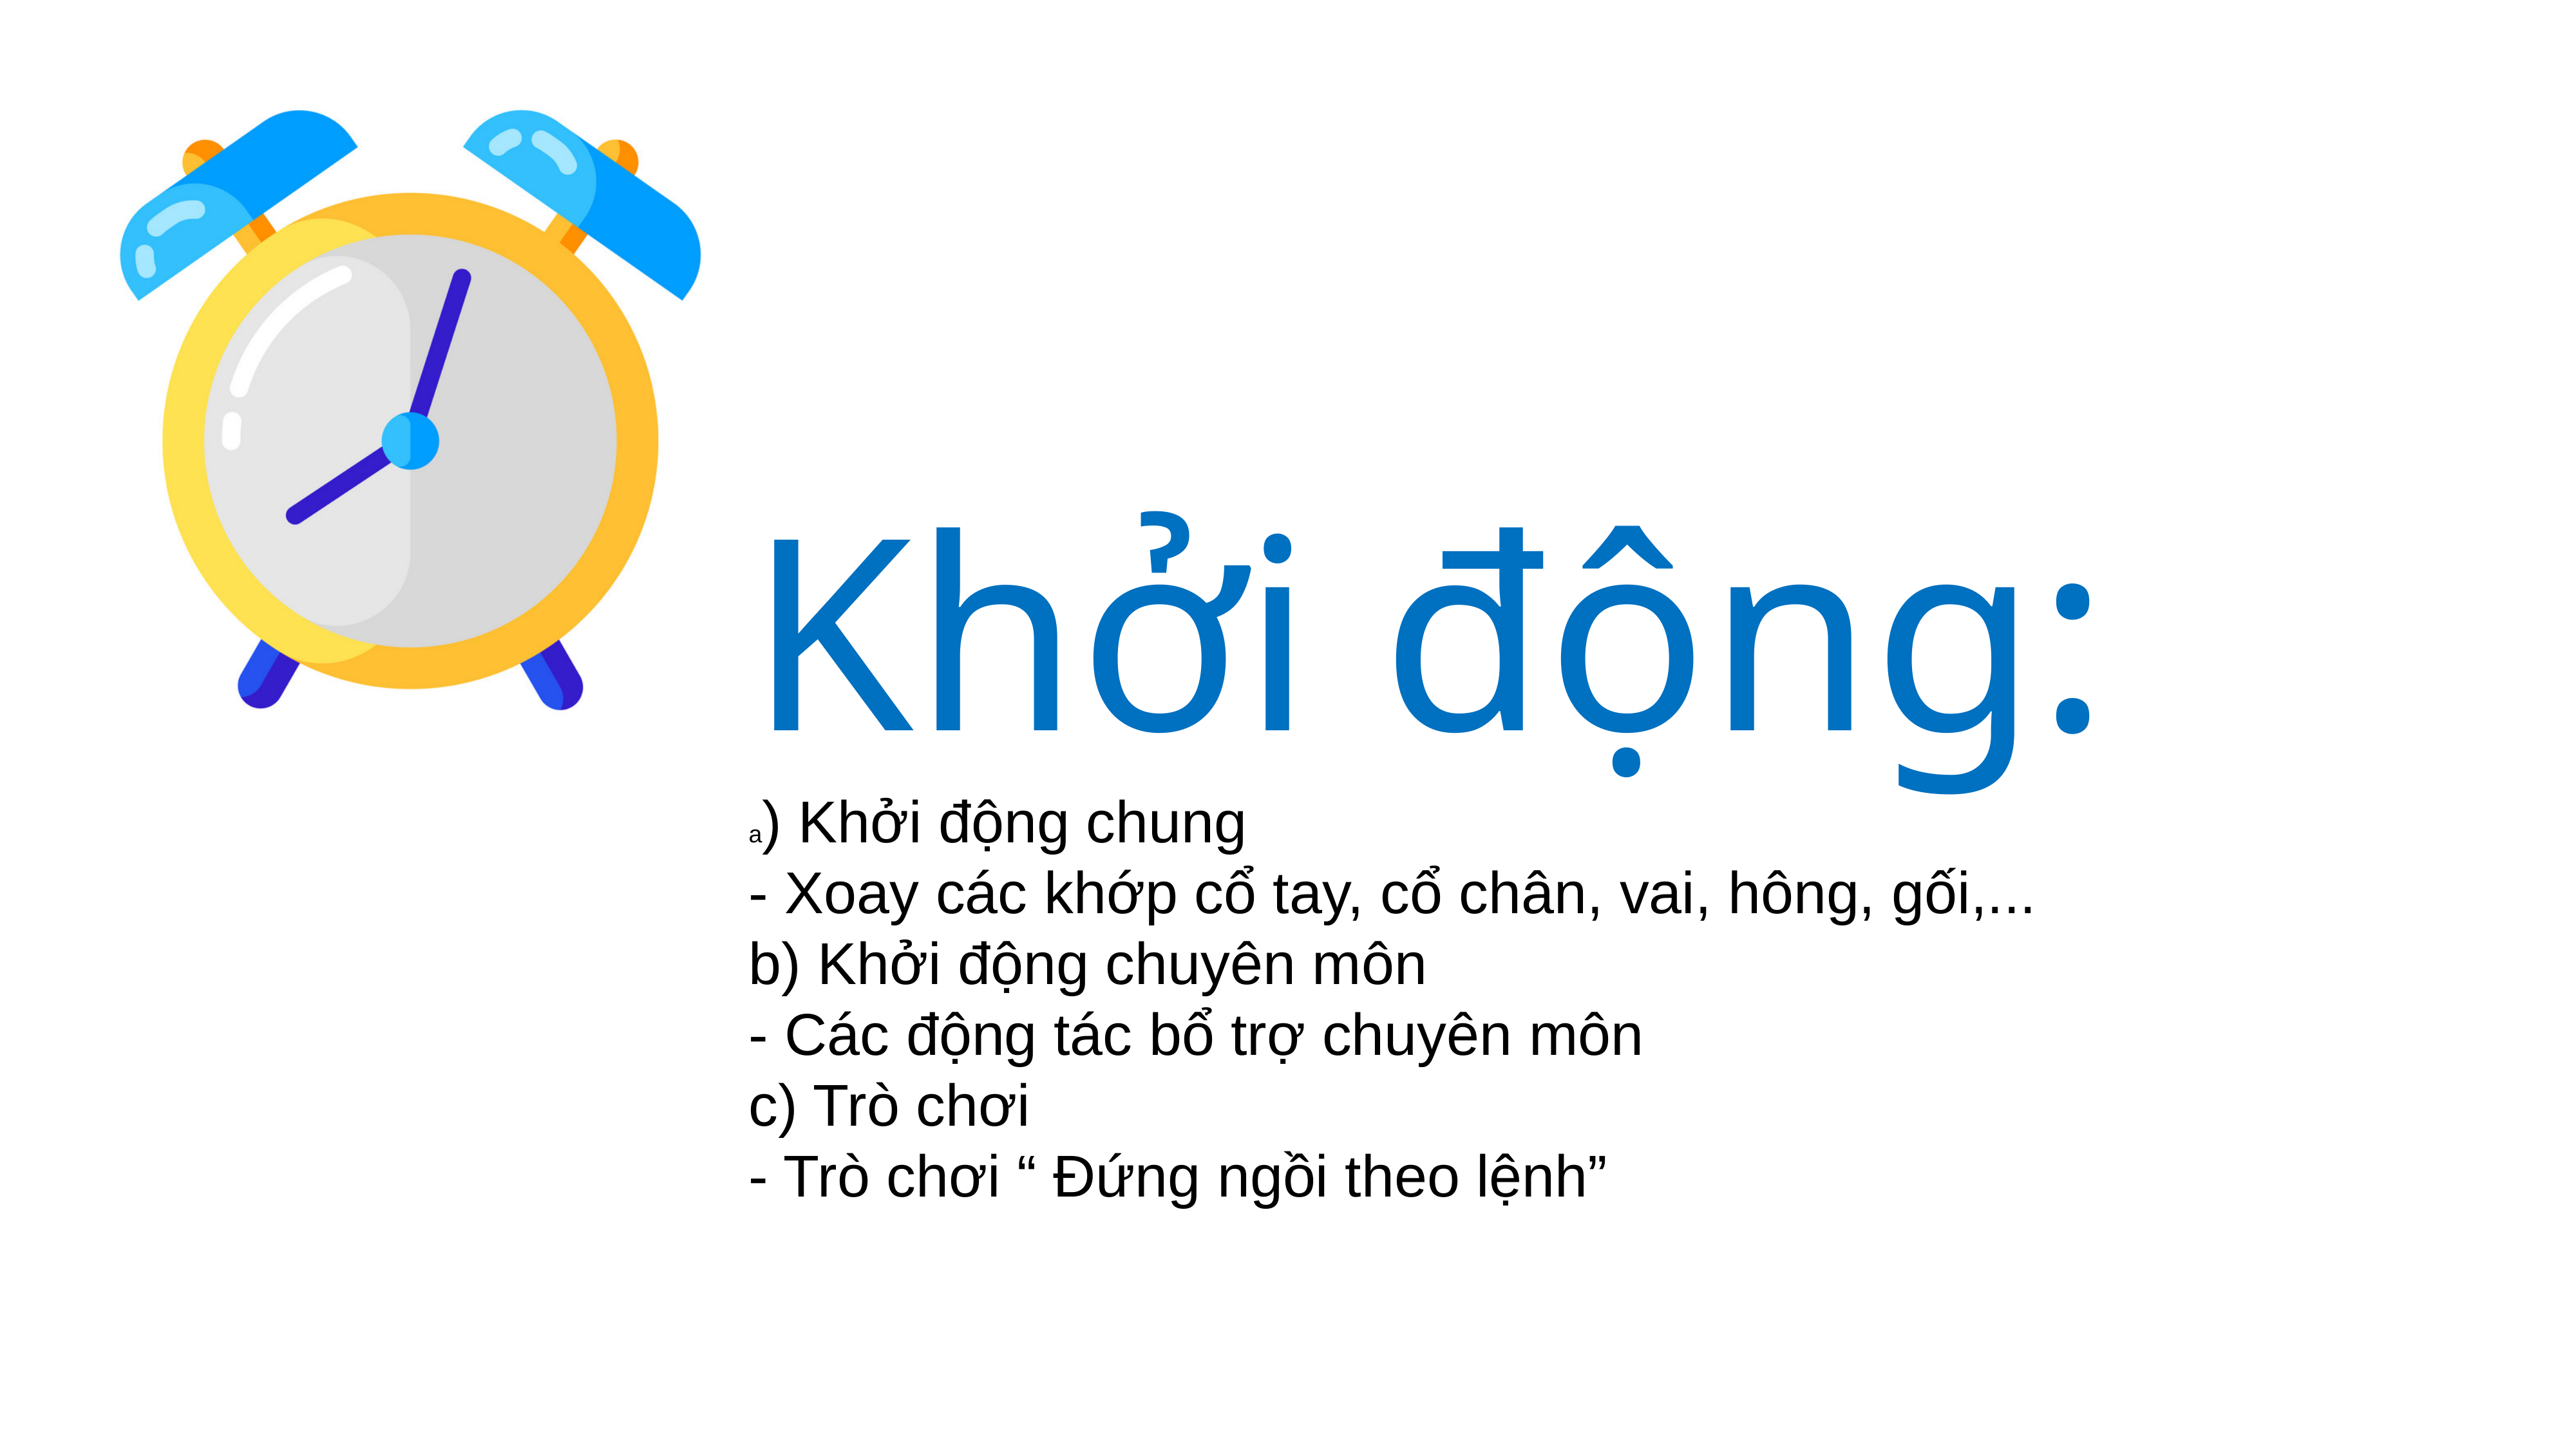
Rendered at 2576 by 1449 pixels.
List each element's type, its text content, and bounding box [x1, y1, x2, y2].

text_box Khởi động: a) Khởi động chung - Xoay các khớp cổ tay, cổ chân, vai, hông, gối,... b) Khởi động chuyên môn - Các động tác bổ trợ chuyên môn c) Trò chơi - Trò chơi “ Đứng ngồi theo lệnh” [739, 459, 2222, 1320]
picture [0, 0, 740, 745]
